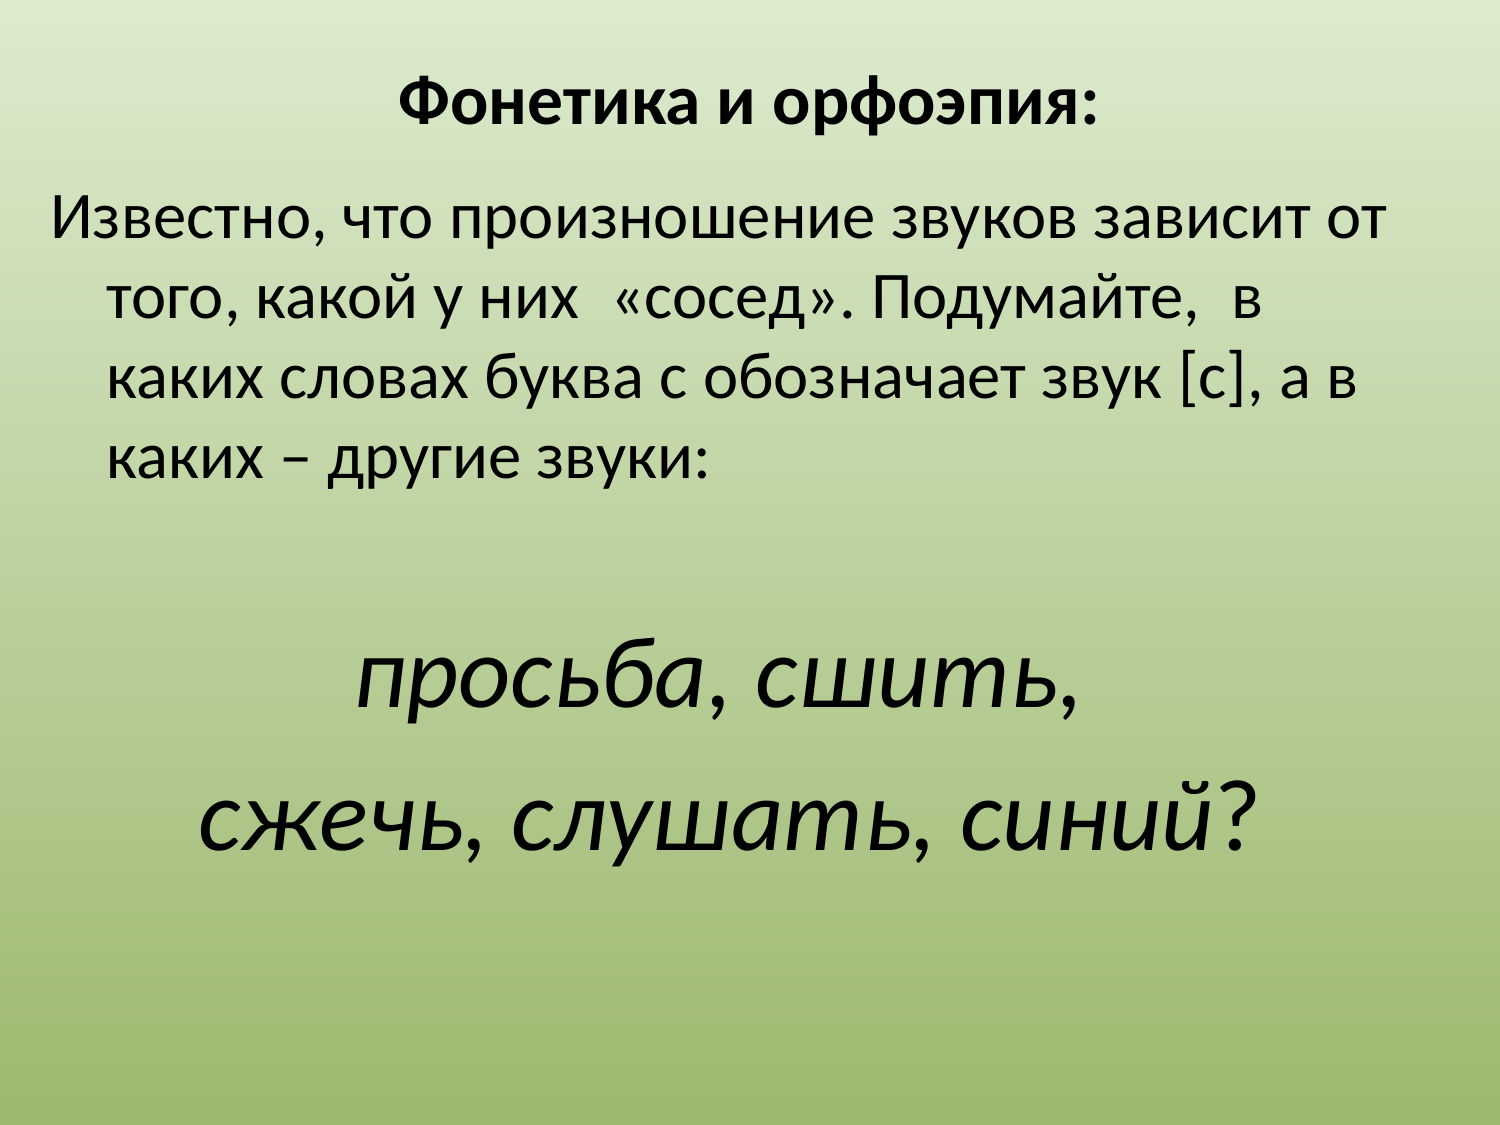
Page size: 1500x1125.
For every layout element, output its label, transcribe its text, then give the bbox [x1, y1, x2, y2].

title Фонетика и орфоэпия: [75, 45, 1425, 164]
list Известно, что произношение звуков зависит от того, какой у них «сосед». Подумайте, в каких словах буква с обозначает звук [с], а в каких – другие звуки: просьба, сшить, сжечь, слушать, синий? [35, 164, 1425, 1055]
